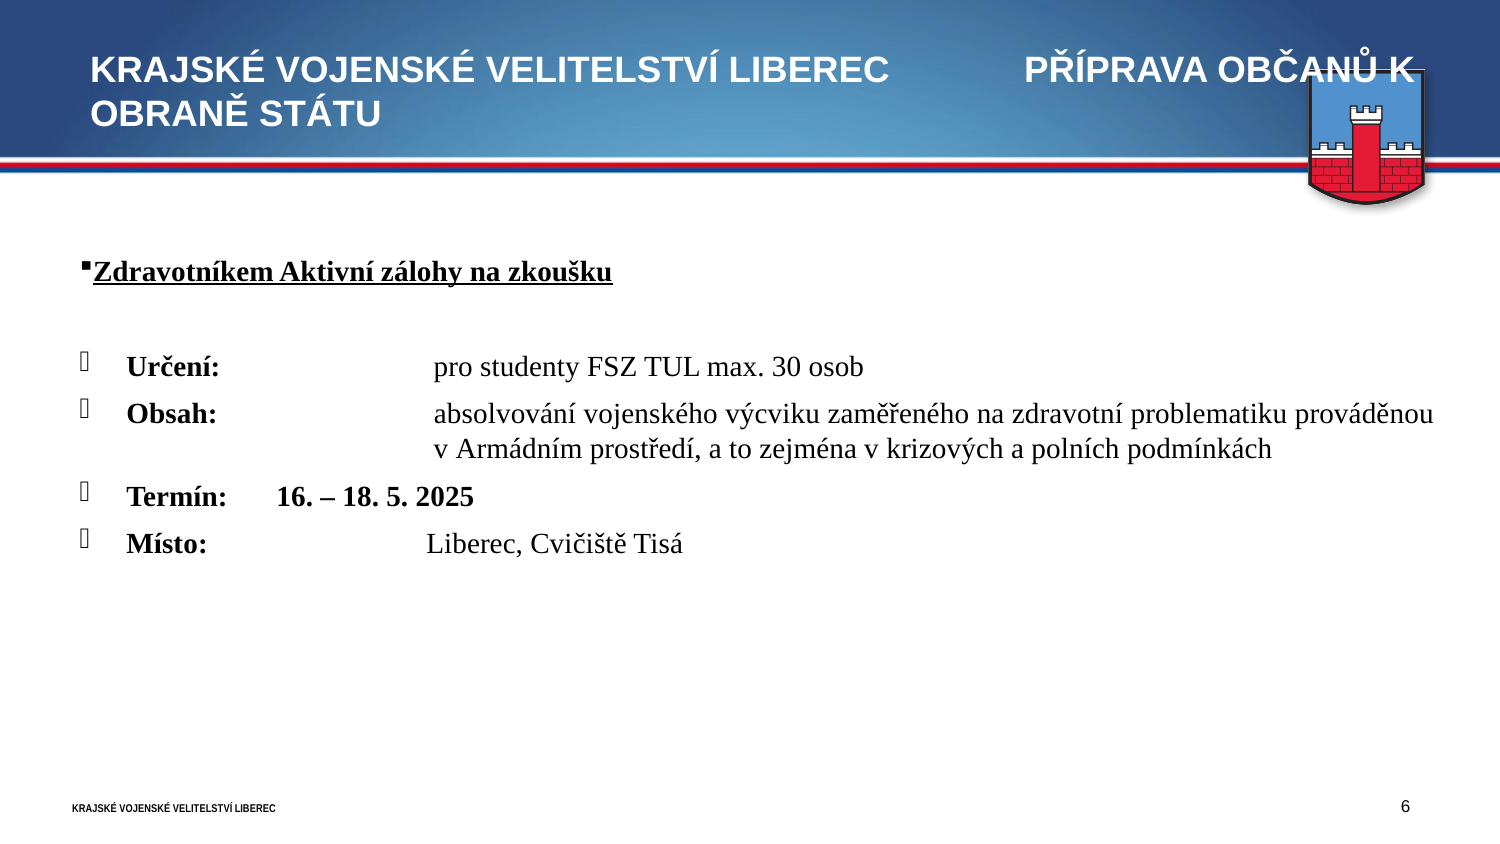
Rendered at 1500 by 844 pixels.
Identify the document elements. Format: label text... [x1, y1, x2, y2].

slide_number 6 [1352, 788, 1459, 823]
title KRAJSKÉ VOJENSKÉ VELITELSTVÍ LIBeREC Příprava Občanů k Obraně Státu [75, 23, 1500, 157]
picture [0, 0, 1500, 844]
text_box Zdravotníkem Aktivní zálohy na zkoušku Určení: pro studenty FSZ TUL max. 30 osob Obsah: absolvování vojenského výcviku zaměřeného na zdravotní problematiku prováděnou v Armádním prostředí, a to zejména v krizových a polních podmínkách Termín: 16. – 18. 5. 2025 Místo: Liberec, Cvičiště Tisá [64, 197, 1495, 757]
